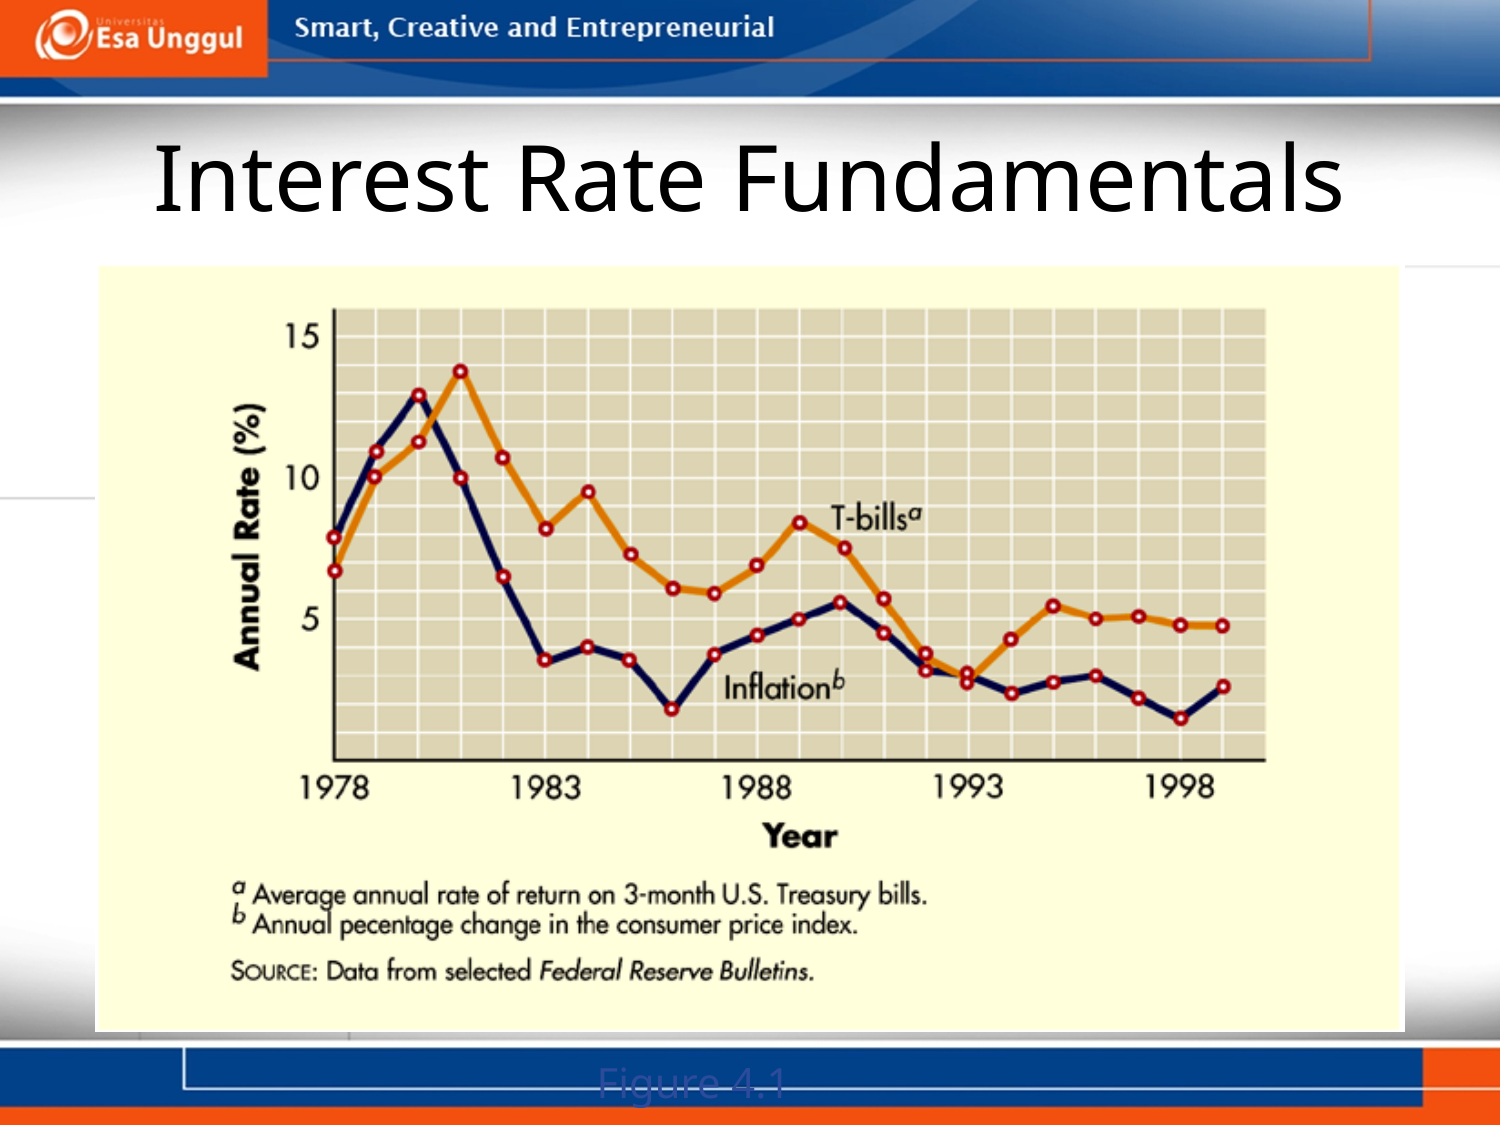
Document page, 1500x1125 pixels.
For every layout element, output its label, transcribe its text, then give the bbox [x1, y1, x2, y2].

title Interest Rate Fundamentals [75, 99, 1425, 250]
picture [0, 0, 1500, 1125]
text_box Figure 4.1 [581, 1049, 806, 1115]
